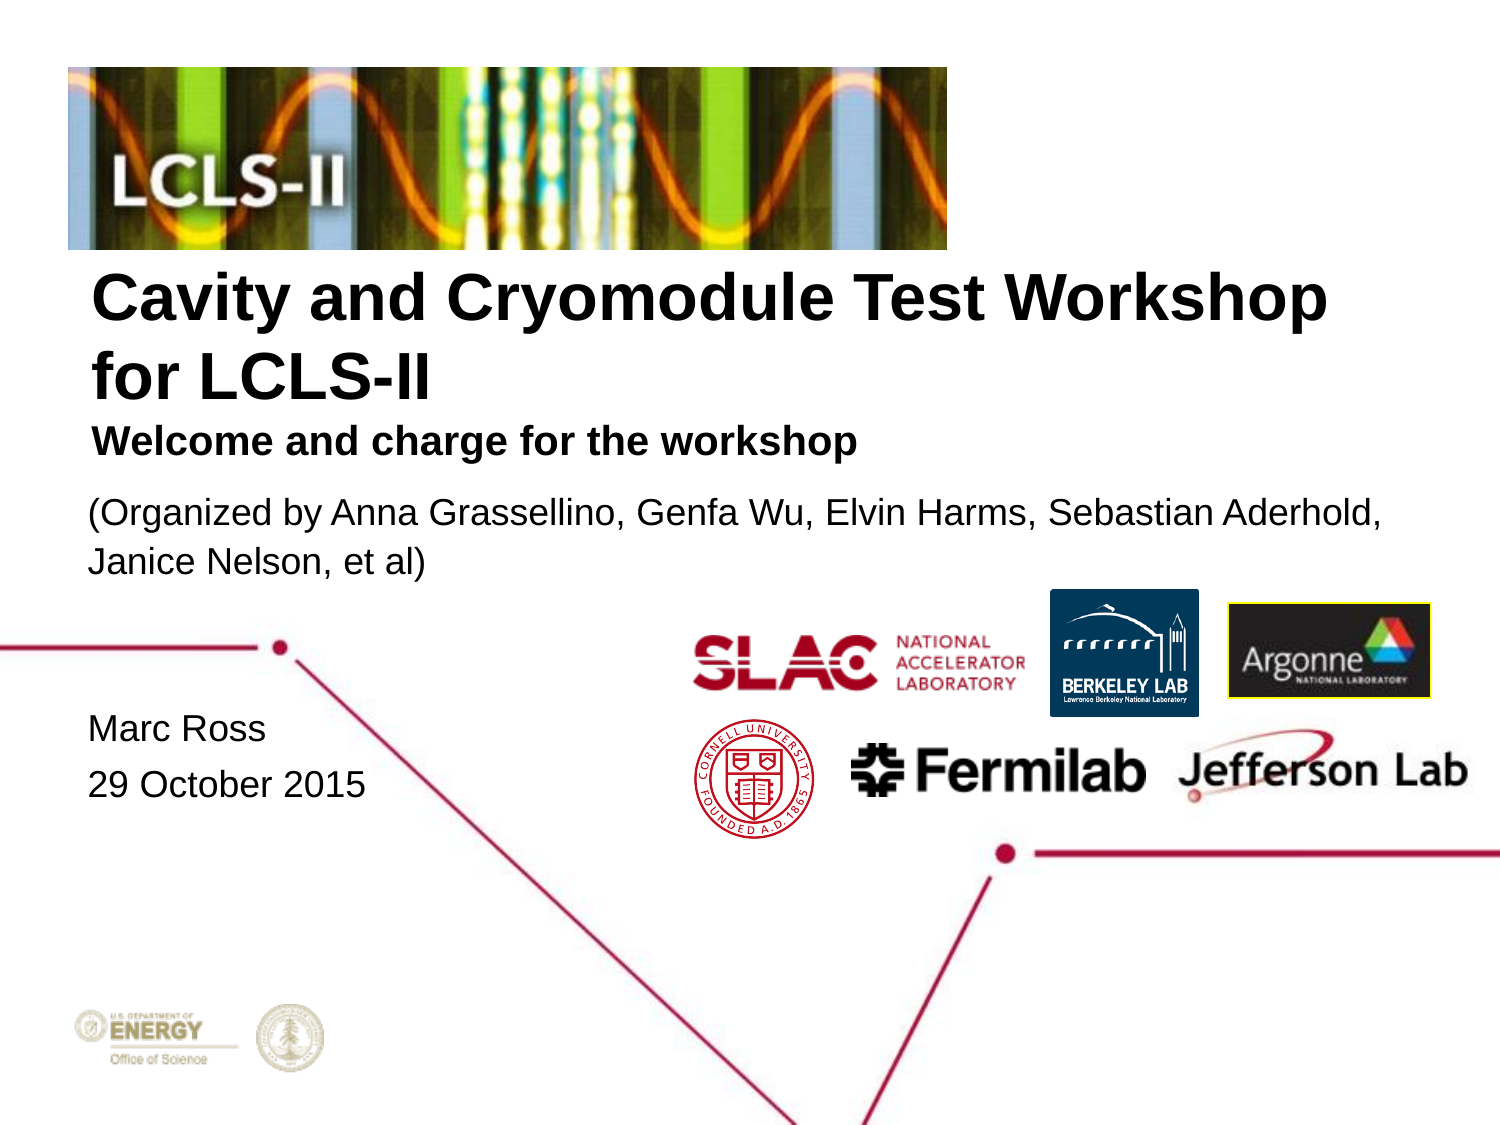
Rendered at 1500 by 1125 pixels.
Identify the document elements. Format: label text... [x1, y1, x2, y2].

subtitle (Organized by Anna Grassellino, Genfa Wu, Elvin Harms, Sebastian Aderhold, Janice Nelson, et al) Marc Ross 29 October 2015 [87, 483, 1399, 919]
picture [0, 0, 1500, 1125]
title Cavity and Cryomodule Test Workshop for LCLS-II Welcome and charge for the workshop [91, 94, 1406, 464]
